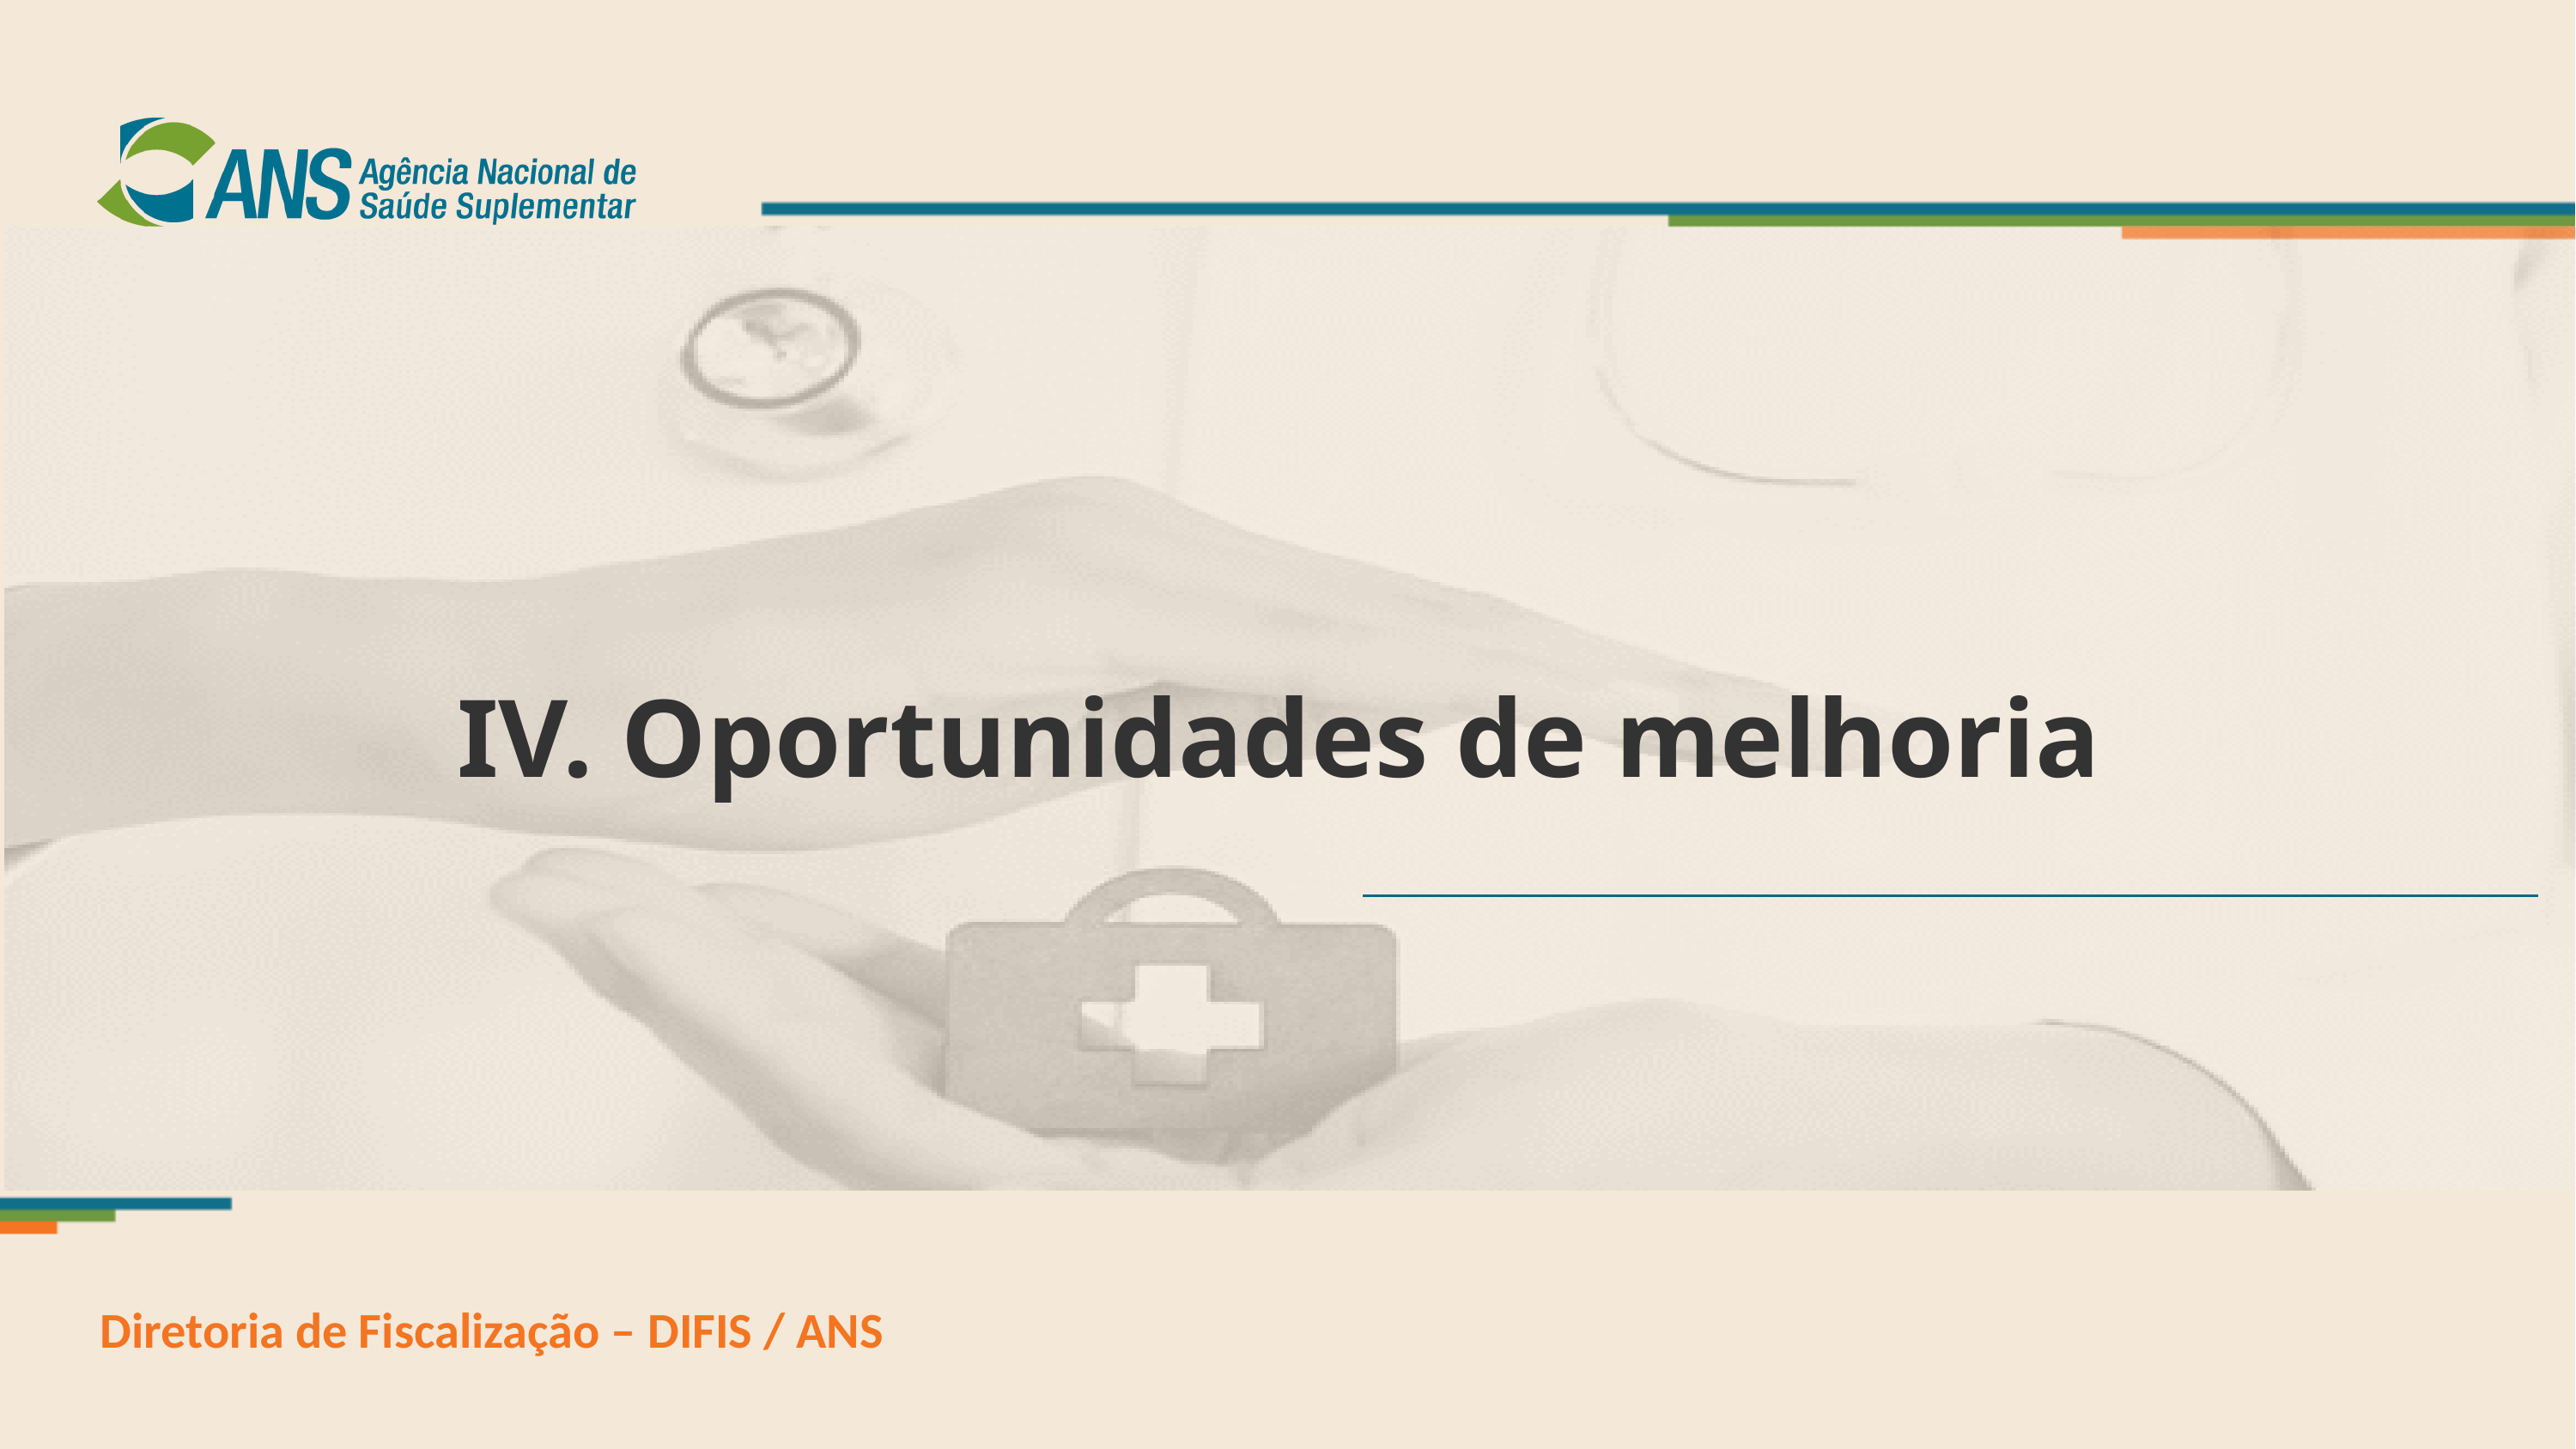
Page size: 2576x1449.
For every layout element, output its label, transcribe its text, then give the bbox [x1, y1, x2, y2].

picture [0, 0, 2576, 1449]
text_box Diretoria de Fiscalização – DIFIS / ANS [87, 1292, 981, 1425]
